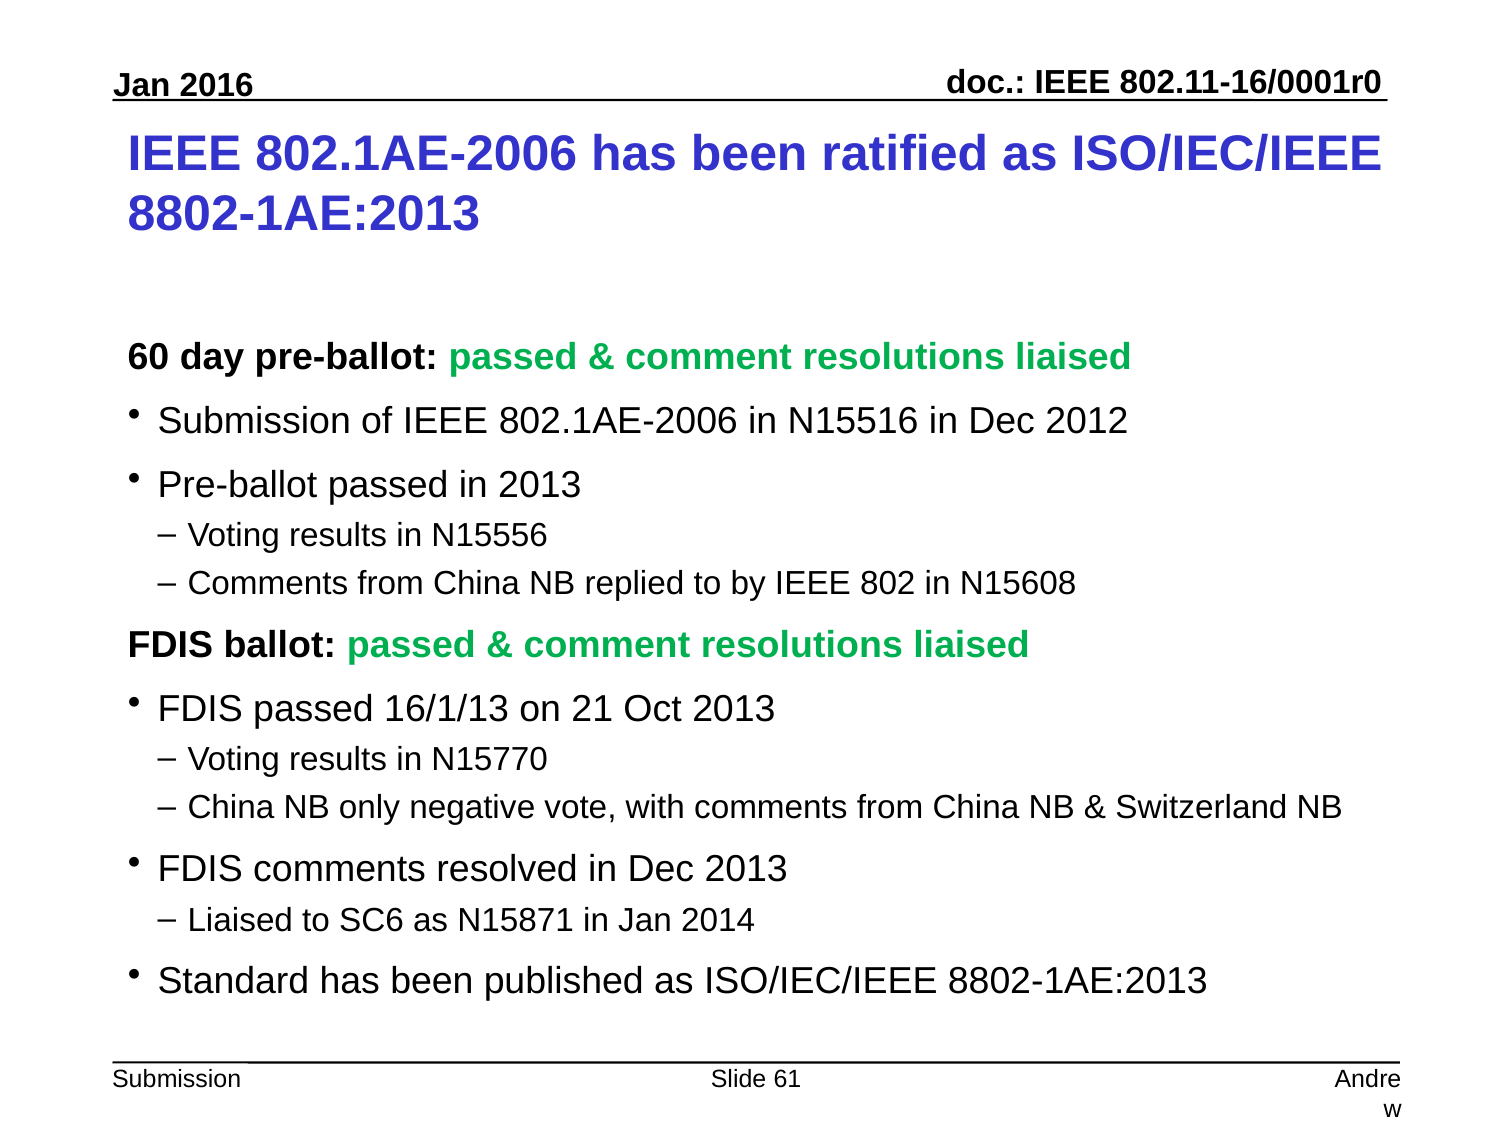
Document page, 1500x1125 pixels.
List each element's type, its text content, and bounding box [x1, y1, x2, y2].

footer Andrew Myles, Cisco [1320, 1061, 1402, 1093]
slide_number Slide 61 [709, 1061, 803, 1093]
title IEEE 802.1AE-2006 has been ratified as ISO/IEC/IEEE 8802-1AE:2013 [112, 112, 1475, 288]
list 60 day pre-ballot: passed & comment resolutions liaised Submission of IEEE 802.1AE-2006 in N15516 in Dec 2012 Pre-ballot passed in 2013 Voting results in N15556 Comments from China NB replied to by IEEE 802 in N15608 FDIS ballot: passed & comment resolutions liaised FDIS passed 16/1/13 on 21 Oct 2013 Voting results in N15770 China NB only negative vote, with comments from China NB & Switzerland NB FDIS comments resolved in Dec 2013 Liaised to SC6 as N15871 in Jan 2014 Standard has been published as ISO/IEC/IEEE 8802-1AE:2013 [112, 324, 1388, 1000]
